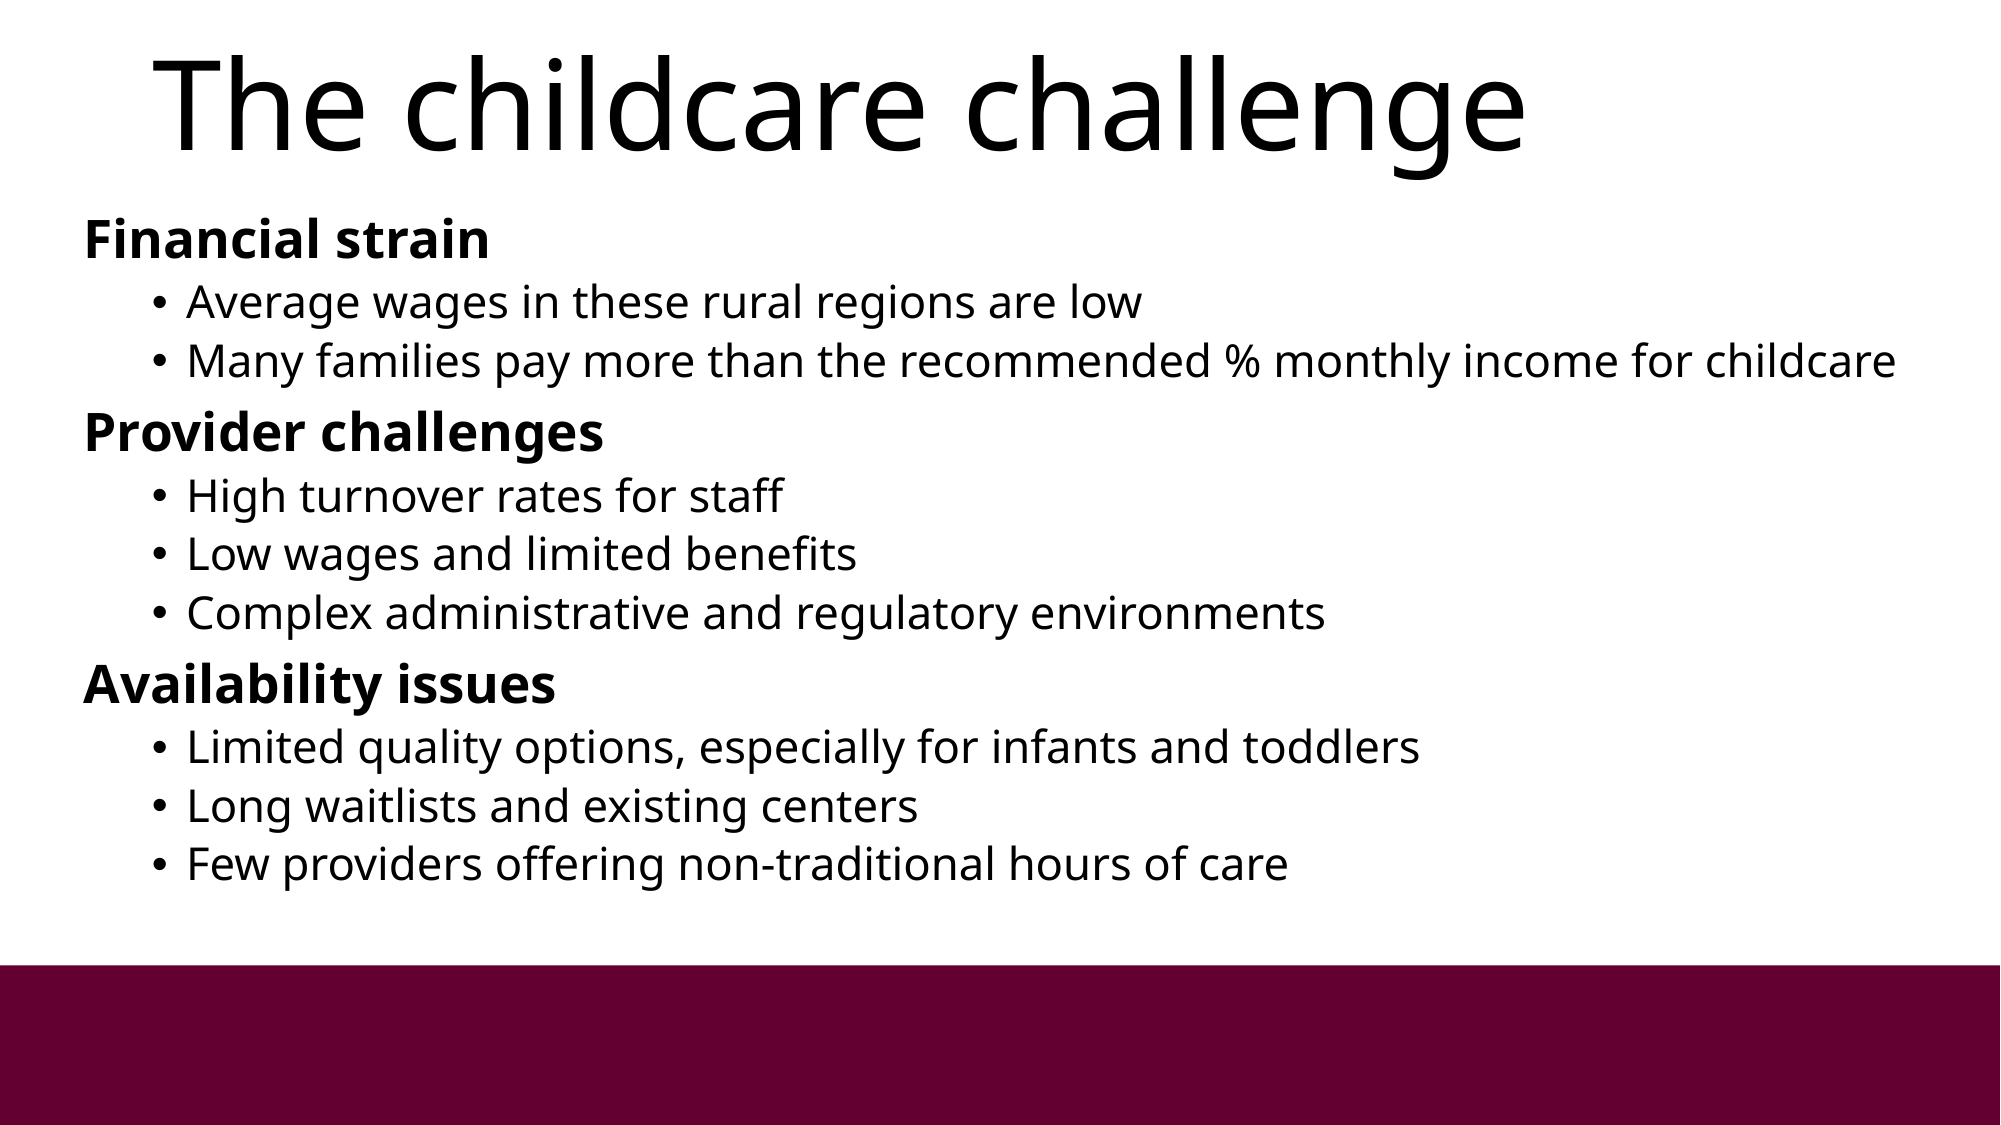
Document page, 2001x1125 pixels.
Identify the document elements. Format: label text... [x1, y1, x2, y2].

text_box [0, 965, 2000, 1125]
title The childcare challenge [137, 0, 1831, 205]
list Financial strain Average wages in these rural regions are low Many families pay more than the recommended % monthly income for childcare Provider challenges High turnover rates for staff Low wages and limited benefits Complex administrative and regulatory environments Availability issues Limited quality options, especially for infants and toddlers Long waitlists and existing centers Few providers offering non-traditional hours of care [68, 205, 1932, 920]
